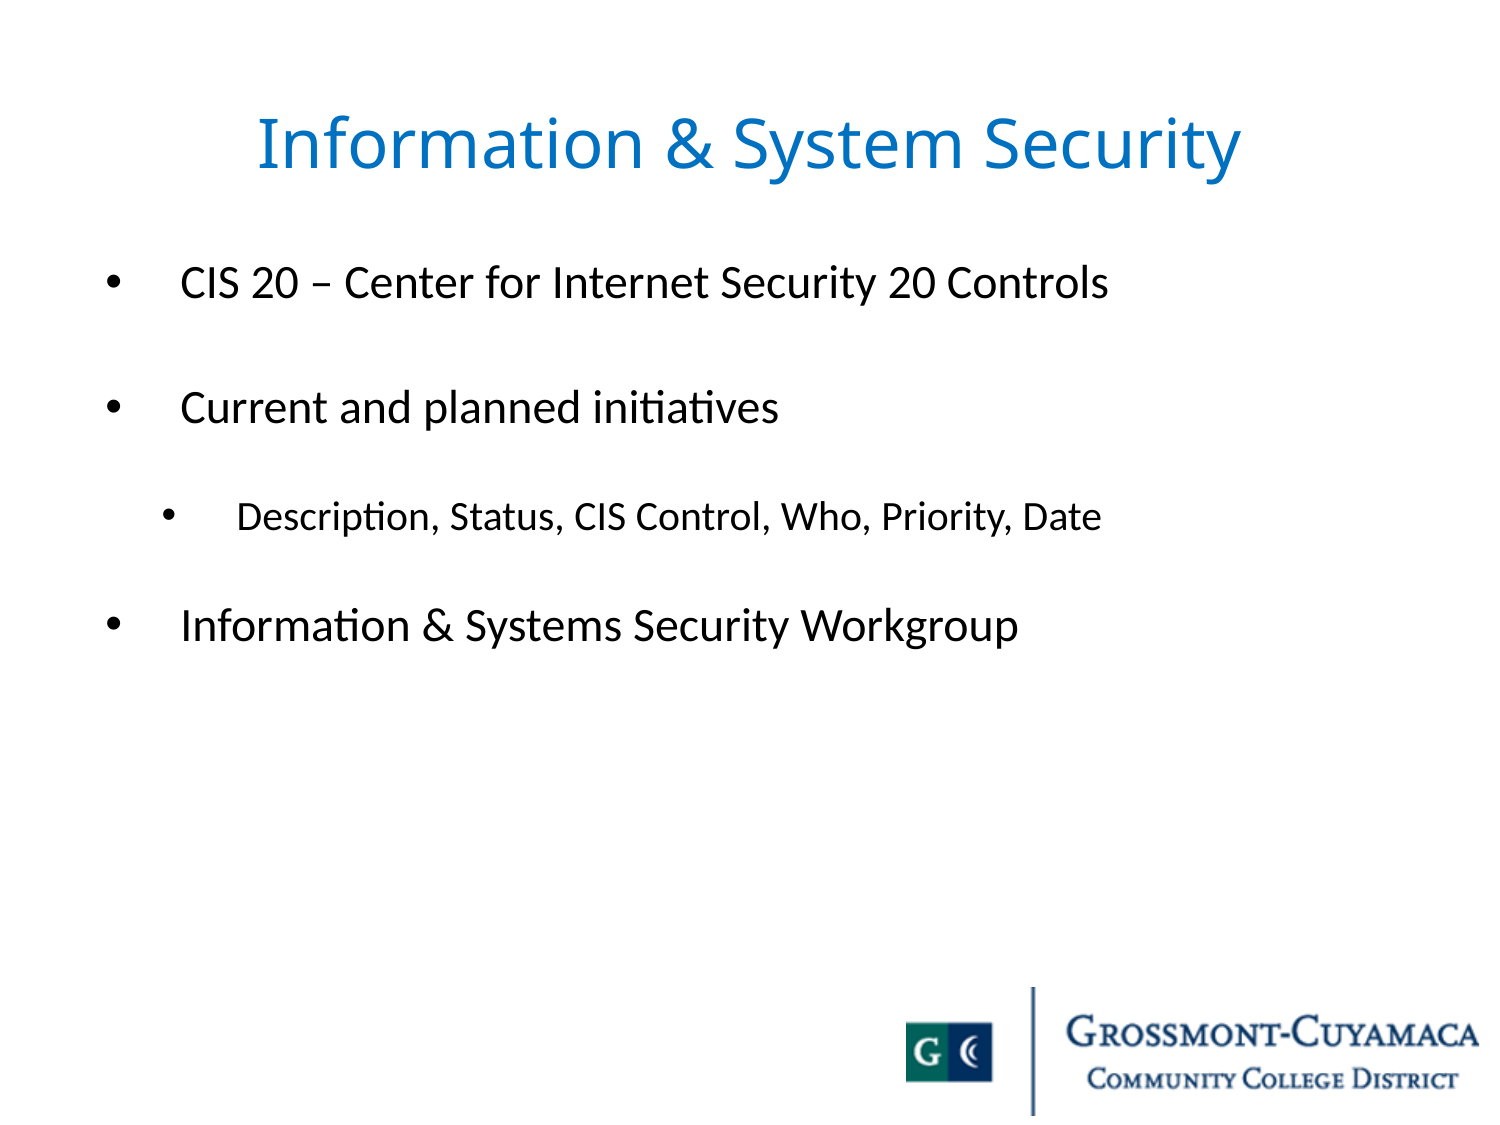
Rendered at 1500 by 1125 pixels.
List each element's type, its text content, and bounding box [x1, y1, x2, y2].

list CIS 20 – Center for Internet Security 20 Controls Current and planned initiatives Description, Status, CIS Control, Who, Priority, Date Information & Systems Security Workgroup [90, 249, 1410, 988]
title Information & System Security [62, 37, 1438, 256]
picture [906, 987, 1500, 1116]
